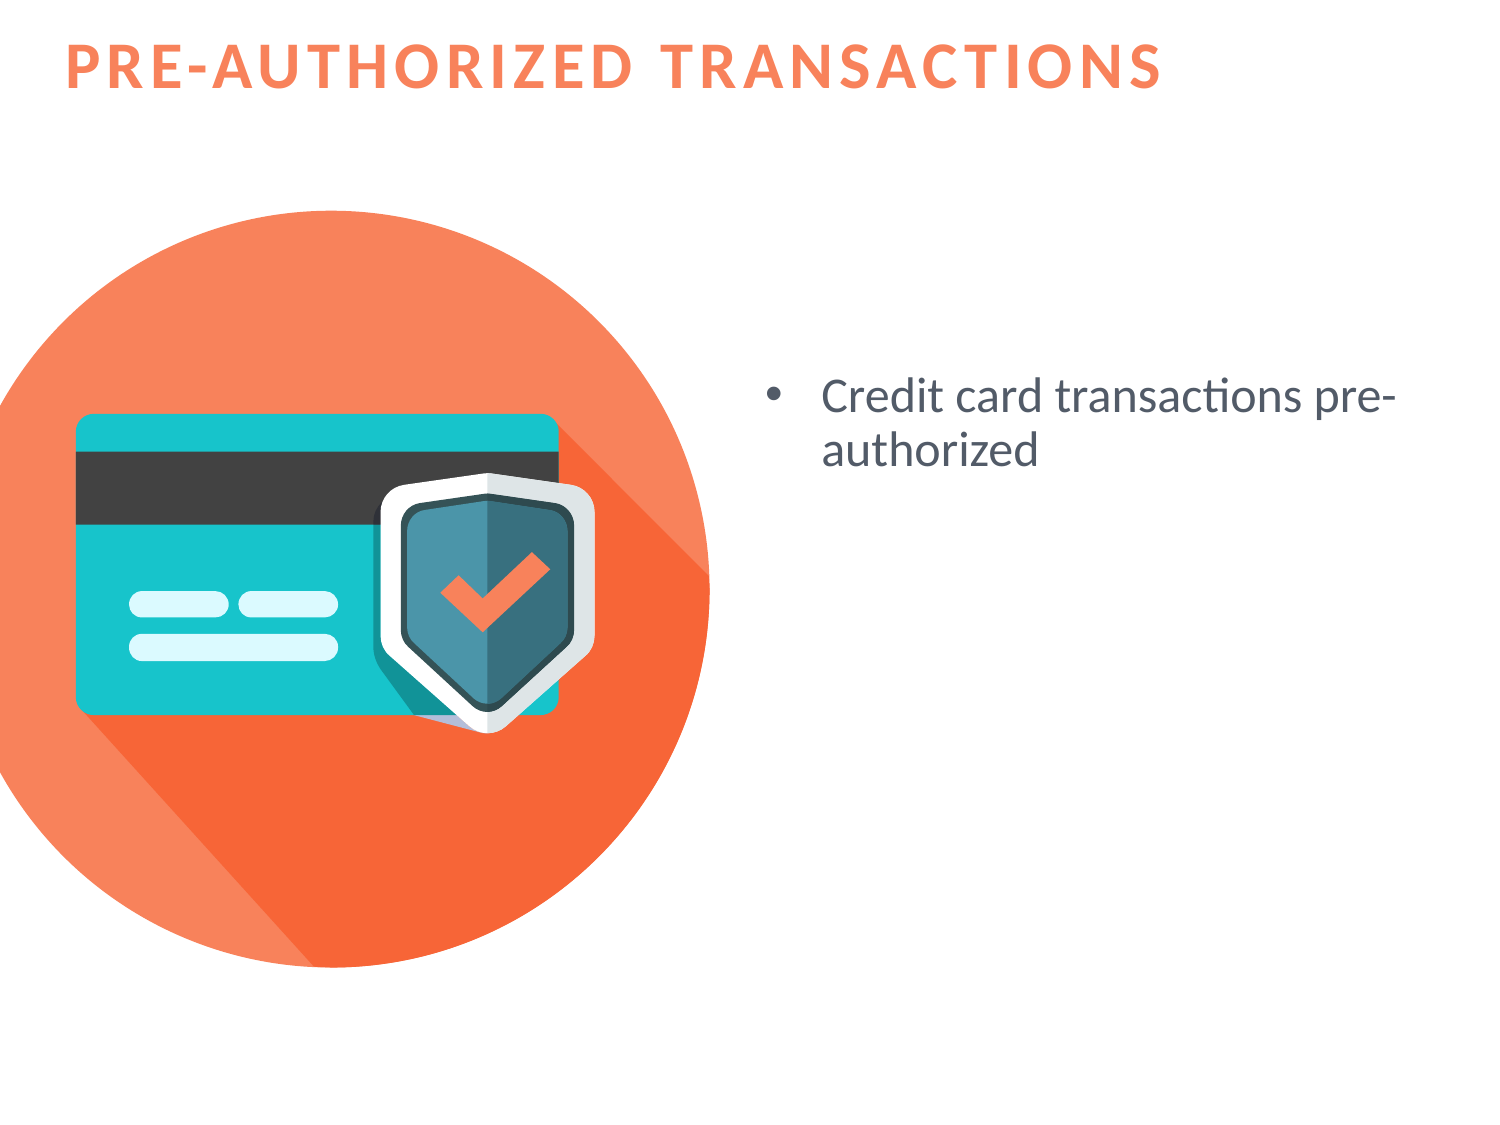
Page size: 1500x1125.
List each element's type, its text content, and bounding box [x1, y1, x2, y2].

title Pre-authorized transactions [49, 29, 1495, 173]
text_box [0, 210, 710, 968]
text_box Credit card transactions pre-authorized [750, 361, 1470, 1025]
